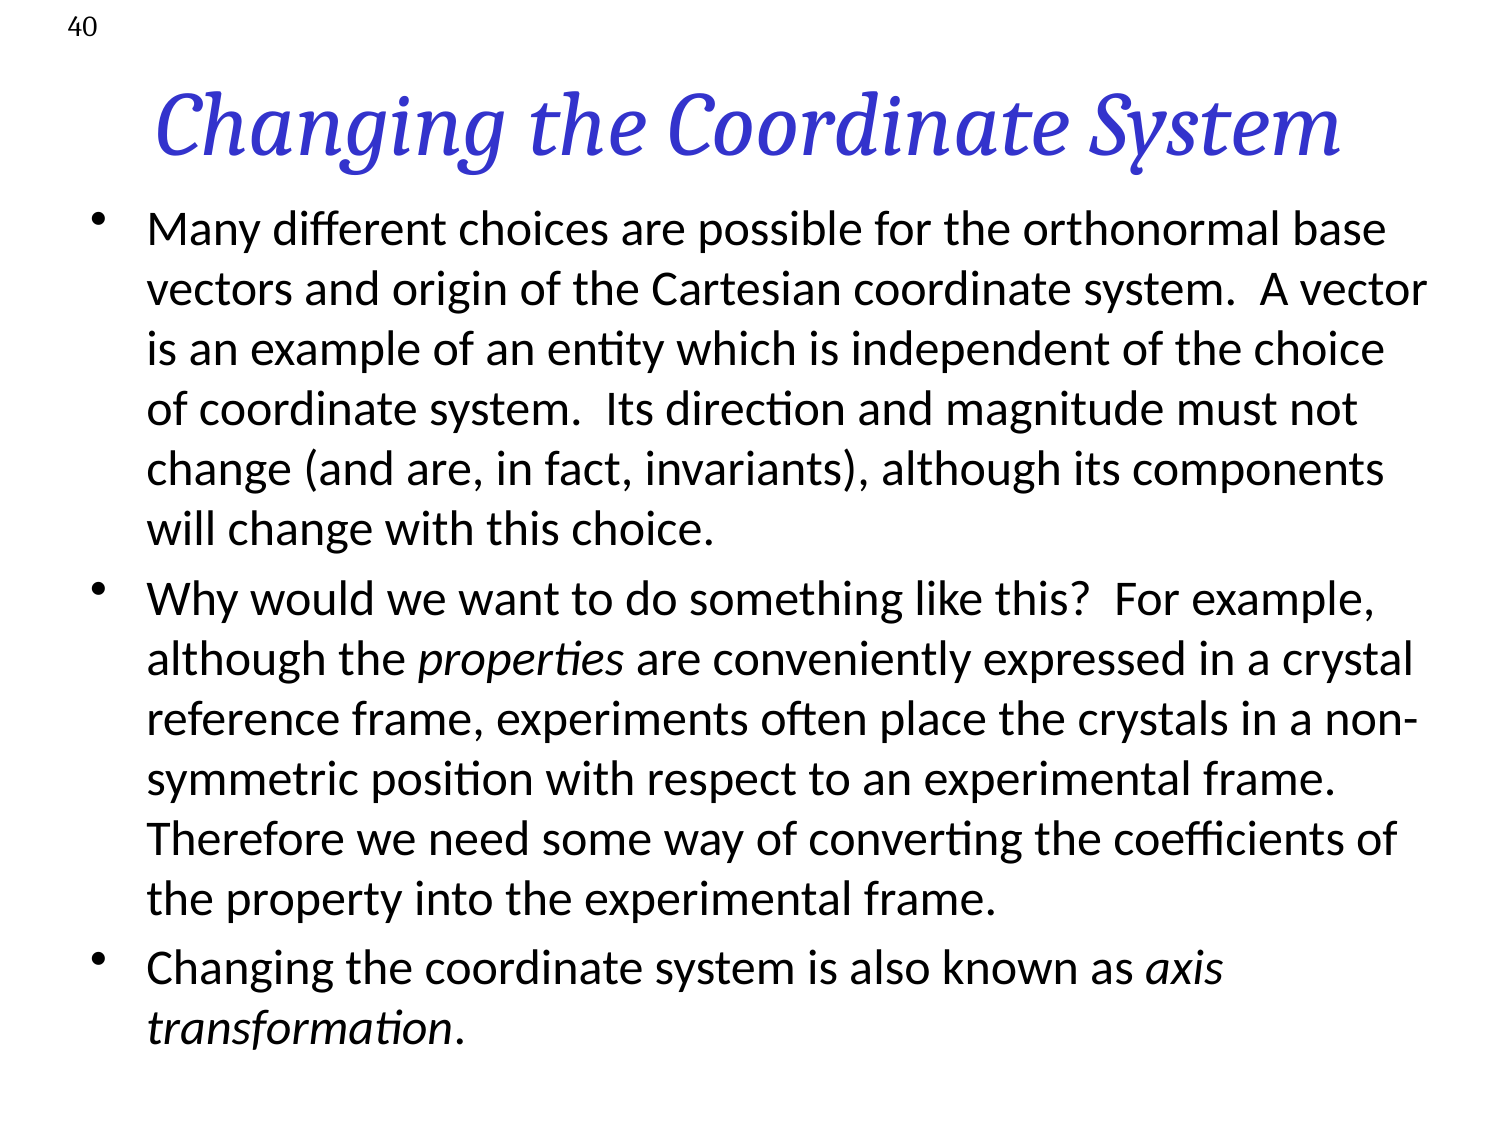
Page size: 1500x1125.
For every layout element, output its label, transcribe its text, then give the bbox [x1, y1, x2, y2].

slide_number 40 [0, 0, 113, 51]
title Changing the Coordinate System [112, 24, 1388, 187]
list Many different choices are possible for the orthonormal base vectors and origin of the Cartesian coordinate system. A vector is an example of an entity which is independent of the choice of coordinate system. Its direction and magnitude must not change (and are, in fact, invariants), although its components will change with this choice. Why would we want to do something like this? For example, although the properties are conveniently expressed in a crystal reference frame, experiments often place the crystals in a non-symmetric position with respect to an experimental frame. Therefore we need some way of converting the coefficients of the property into the experimental frame. Changing the coordinate system is also known as axis transformation. [74, 187, 1451, 1063]
